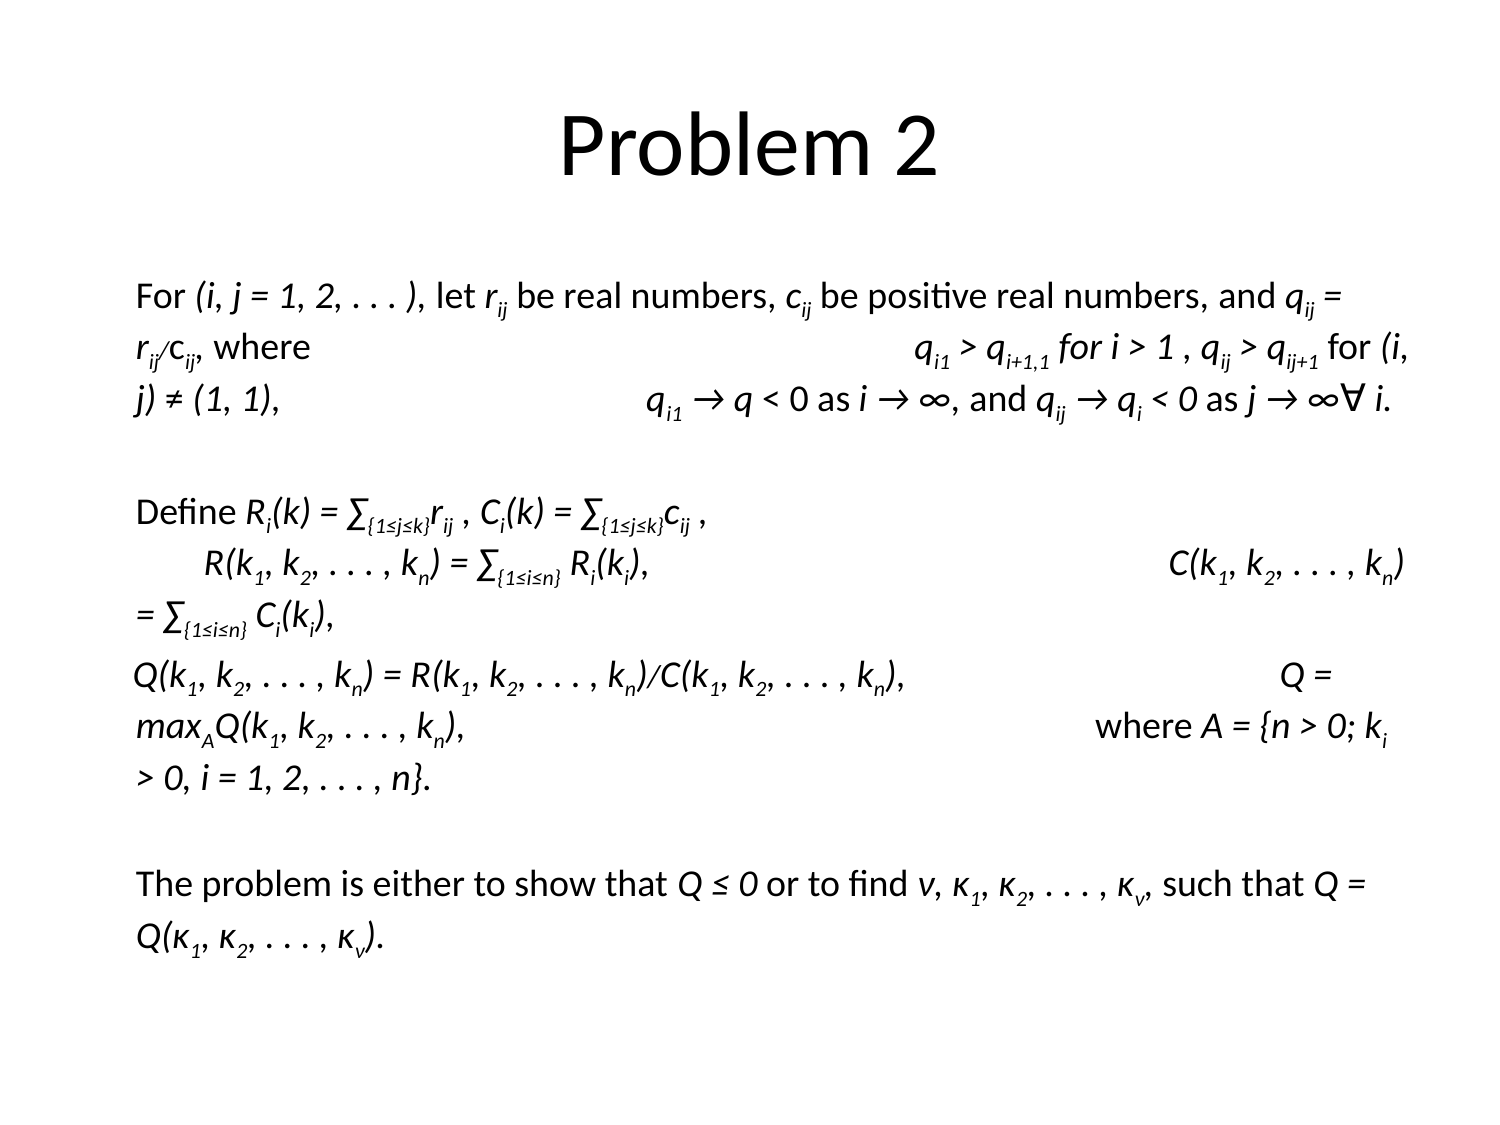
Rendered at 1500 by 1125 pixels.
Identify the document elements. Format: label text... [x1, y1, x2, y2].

list For (i, j = 1, 2, . . . ), let rij be real numbers, cij be positive real numbers, and qij = rij/cij, where qi1 > qi+1,1 for i > 1 , qij > qij+1 for (i, j) ≠ (1, 1), qi1 → q < 0 as i → ∞, and qij → qi < 0 as j → ∞∀ i. Define Ri(k) = ∑{1≤j≤k}rij , Ci(k) = ∑{1≤j≤k}cij , R(k1, k2, . . . , kn) = ∑{1≤i≤n} Ri(ki), C(k1, k2, . . . , kn) = ∑{1≤i≤n} Ci(ki), Q(k1, k2, . . . , kn) = R(k1, k2, . . . , kn)/C(k1, k2, . . . , kn), Q = maxAQ(k1, k2, . . . , kn), where A = {n > 0; ki > 0, i = 1, 2, . . . , n}. The problem is either to show that Q ≤ 0 or to find ν, κ1, κ2, . . . , κν, such that Q = Q(κ1, κ2, . . . , κν). [75, 262, 1425, 1005]
title Problem 2 [75, 45, 1425, 233]
